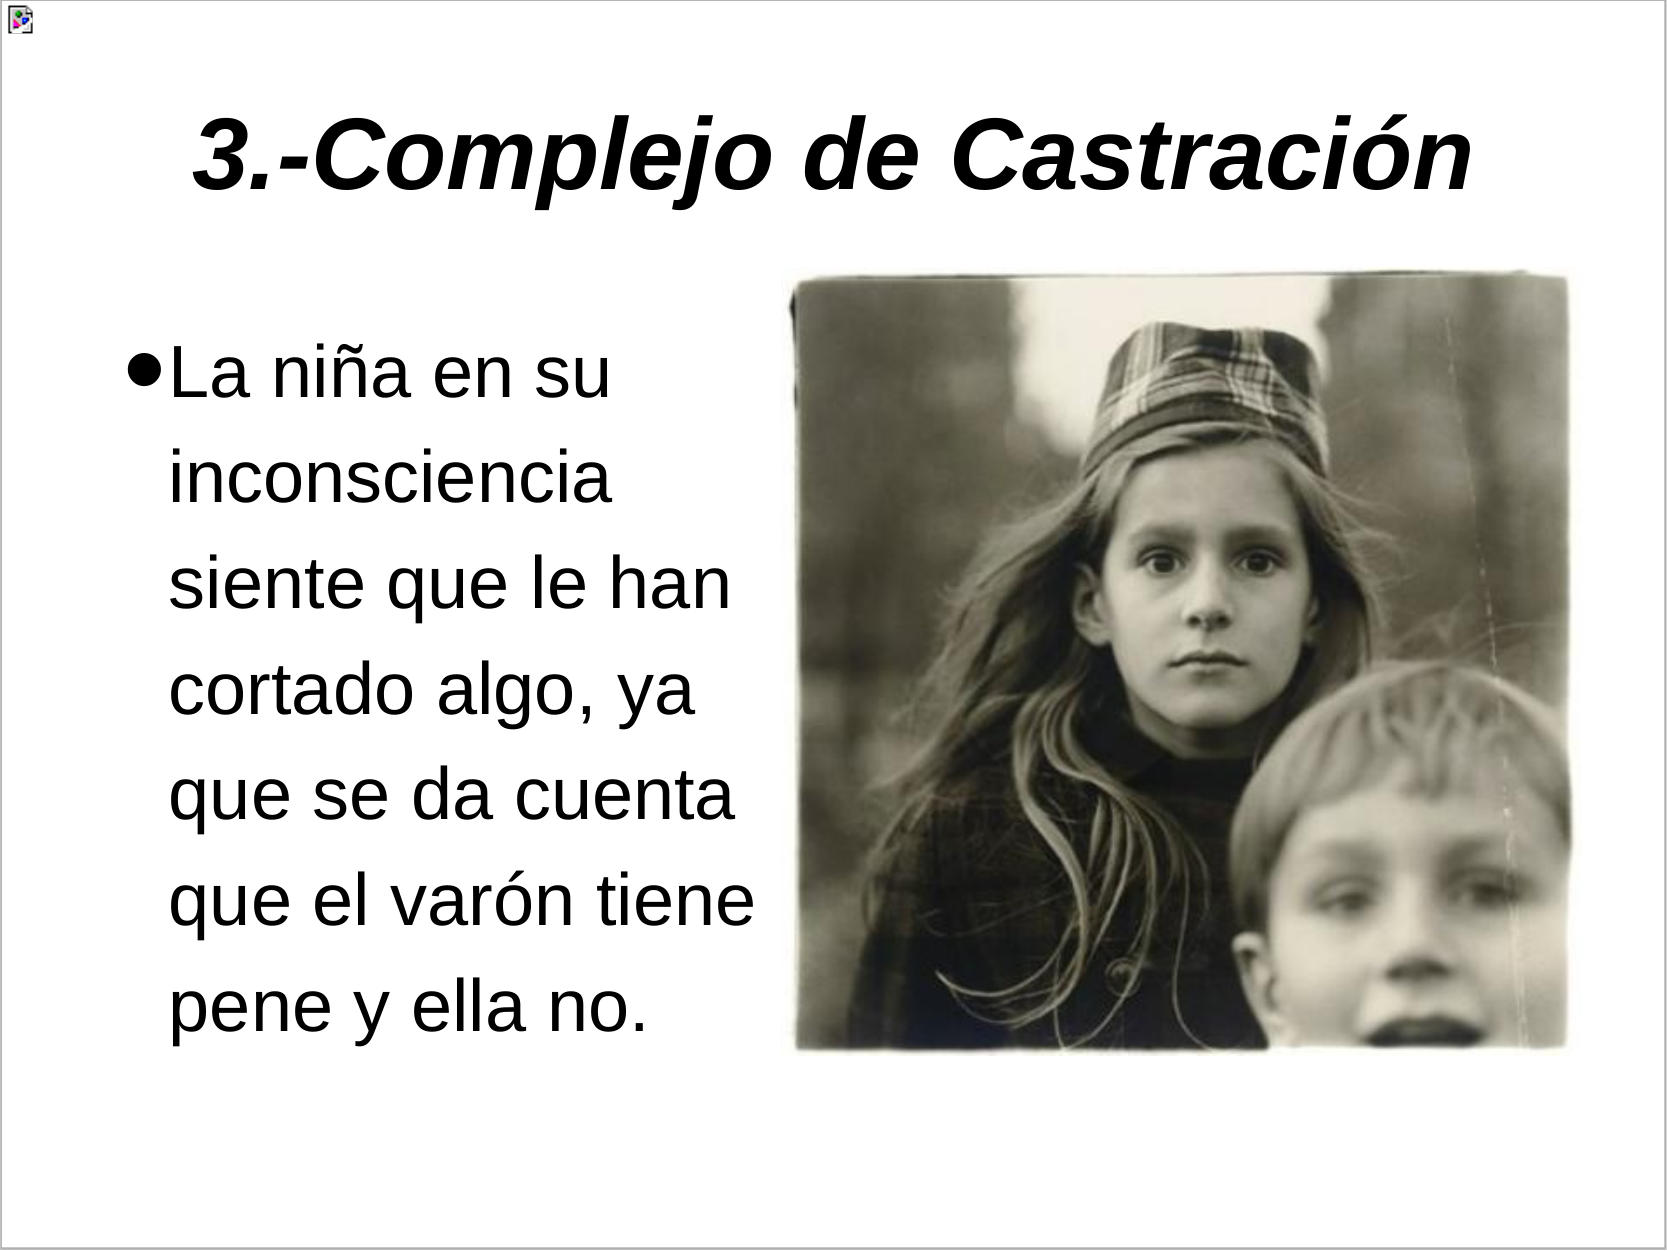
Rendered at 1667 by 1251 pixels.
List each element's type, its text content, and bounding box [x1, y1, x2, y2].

list La niña en su inconsciencia siente que le han cortado algo, ya que se da cuenta que el varón tiene pene y ella no. [100, 300, 816, 1121]
picture [0, 0, 1667, 1250]
title 3.-Complejo de Castración [94, 60, 1574, 214]
text_box [781, 267, 1582, 1056]
